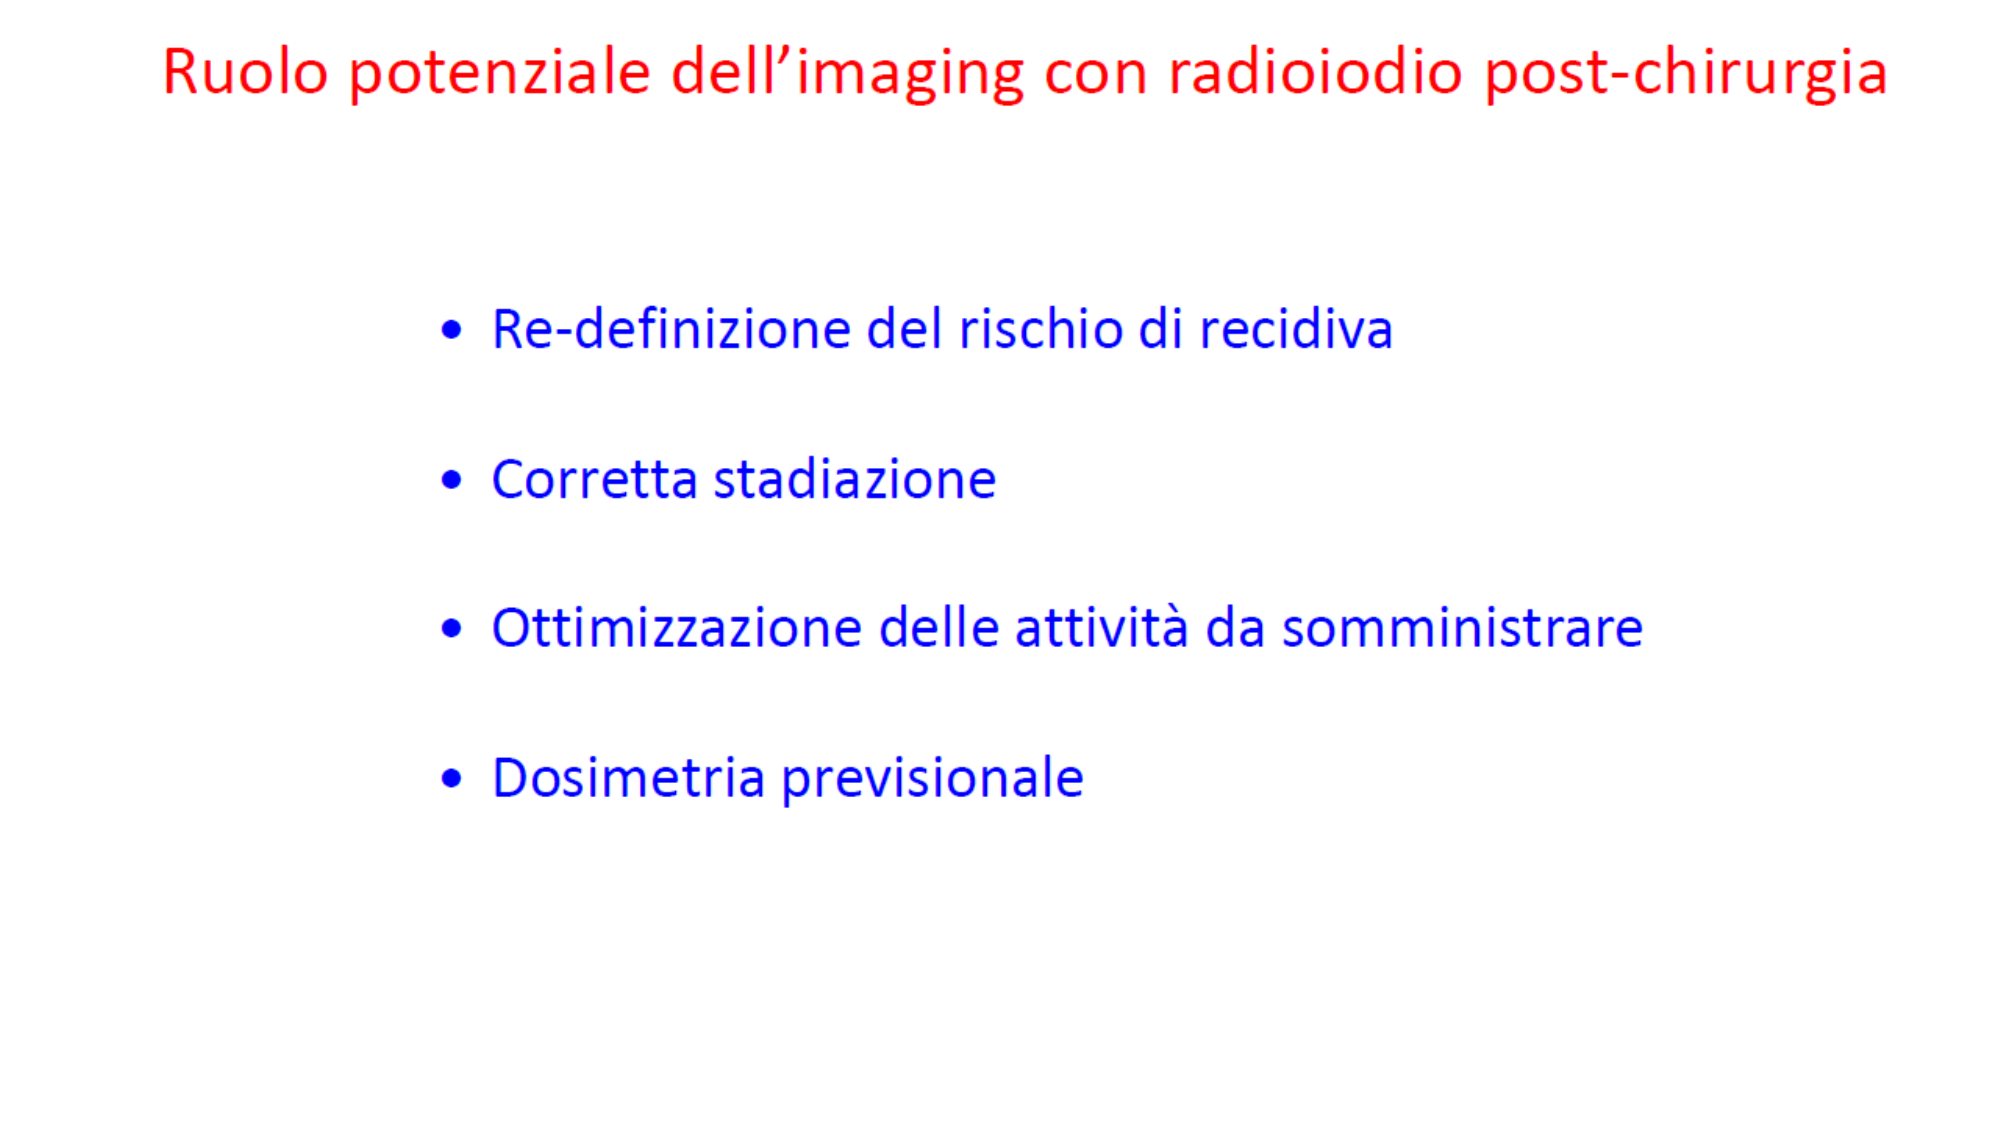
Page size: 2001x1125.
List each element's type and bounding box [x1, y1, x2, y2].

picture [145, 16, 1900, 836]
